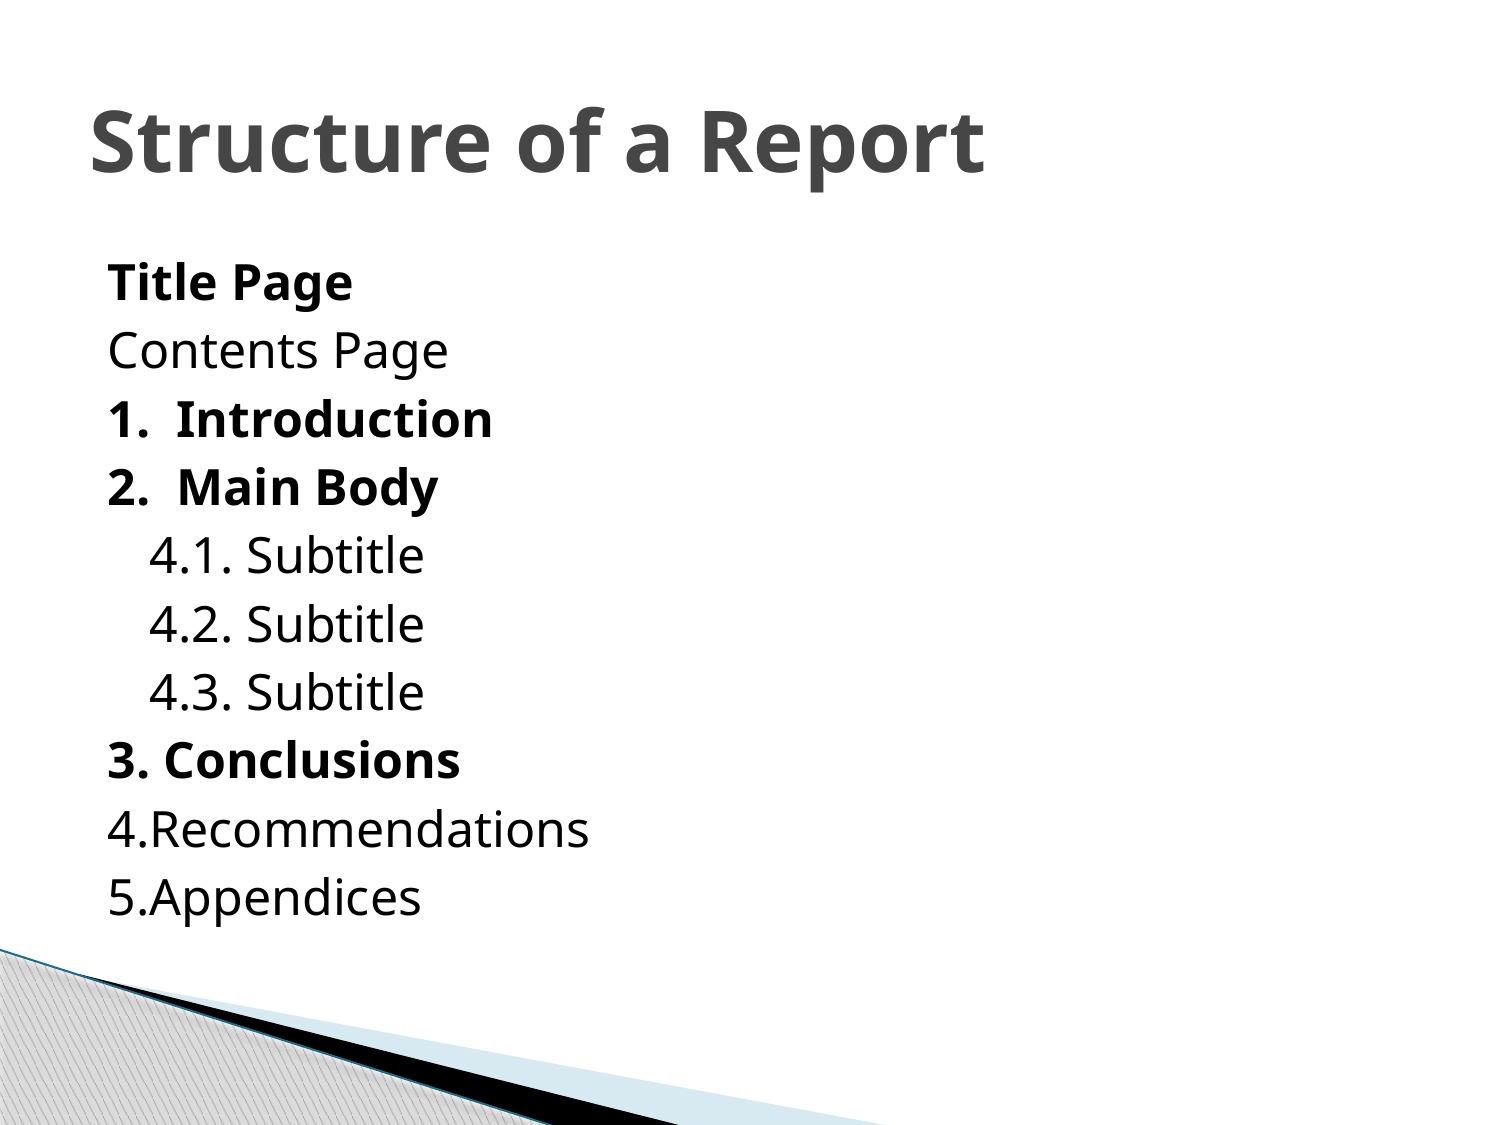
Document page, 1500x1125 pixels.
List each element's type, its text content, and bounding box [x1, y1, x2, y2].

title Structure of a Report [75, 45, 1425, 233]
list Title Page Contents Page 1. Introduction 2. Main Body 4.1. Subtitle 4.2. Subtitle 4.3. Subtitle 3. Conclusions 4.Recommendations 5.Appendices [75, 243, 1425, 986]
